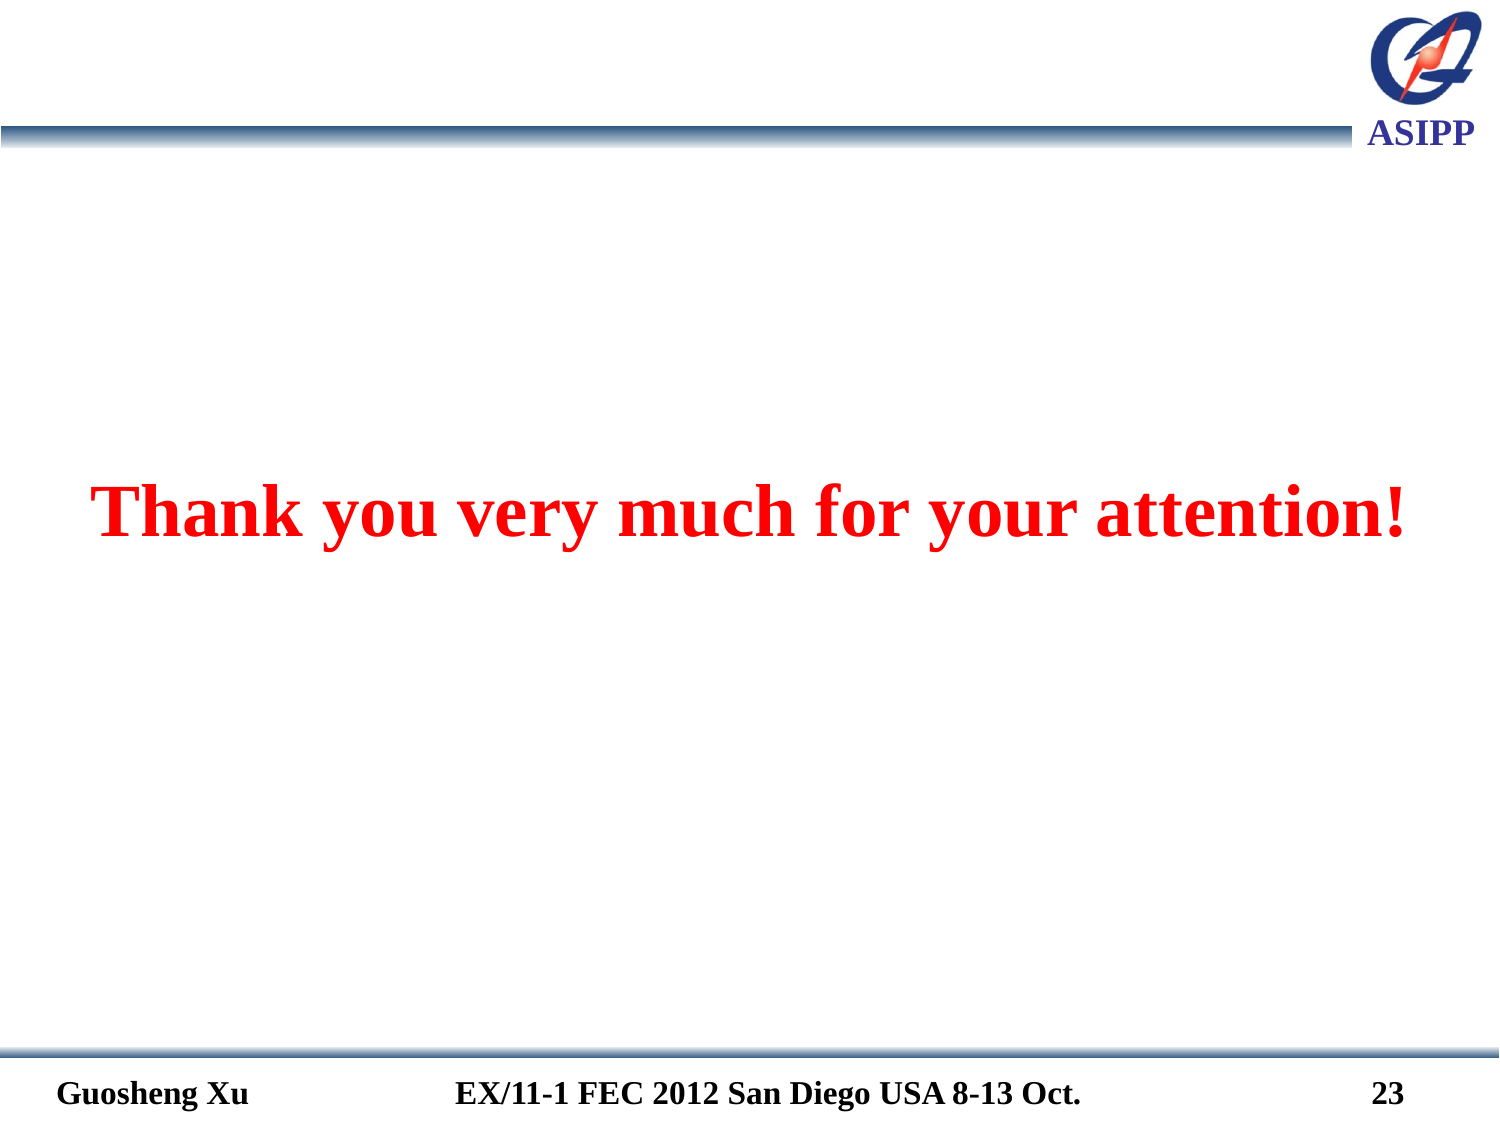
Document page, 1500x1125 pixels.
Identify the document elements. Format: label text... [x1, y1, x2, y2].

picture [1352, 0, 1495, 119]
title Thank you very much for your attention! [0, 172, 1500, 823]
